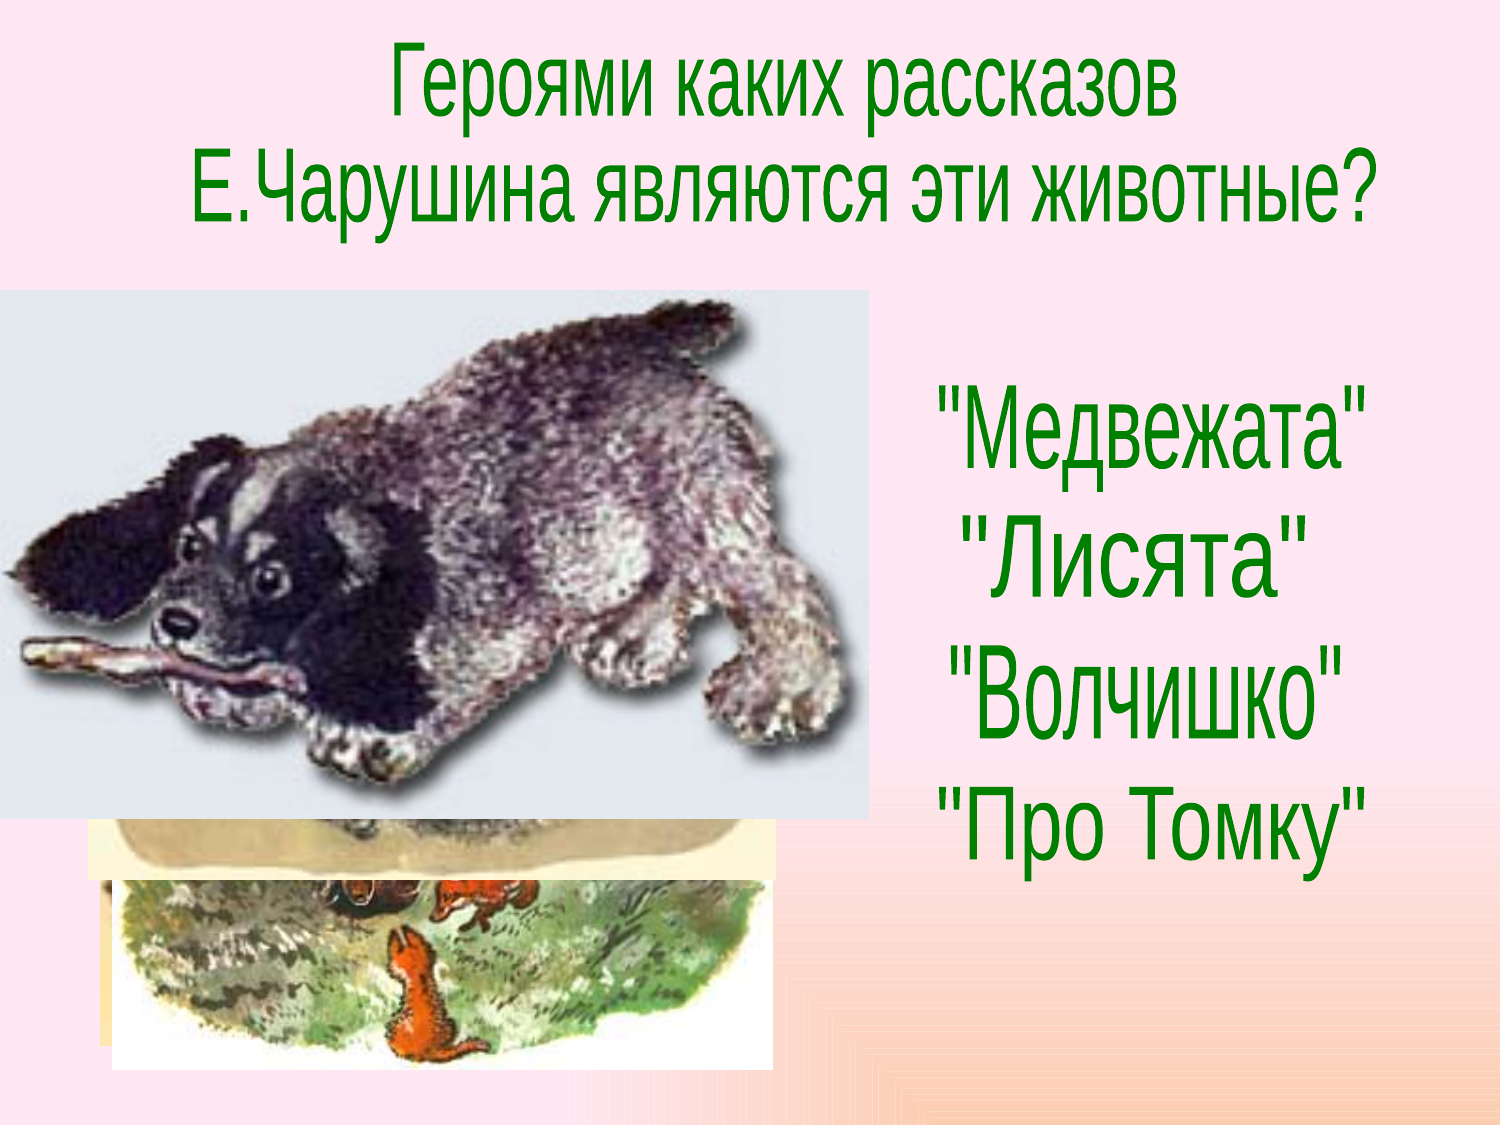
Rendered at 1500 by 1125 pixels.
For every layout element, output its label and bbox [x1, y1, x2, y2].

text_box [111, 888, 774, 1070]
text_box [99, 888, 106, 1046]
text_box [0, 290, 869, 820]
text_box [88, 829, 777, 880]
